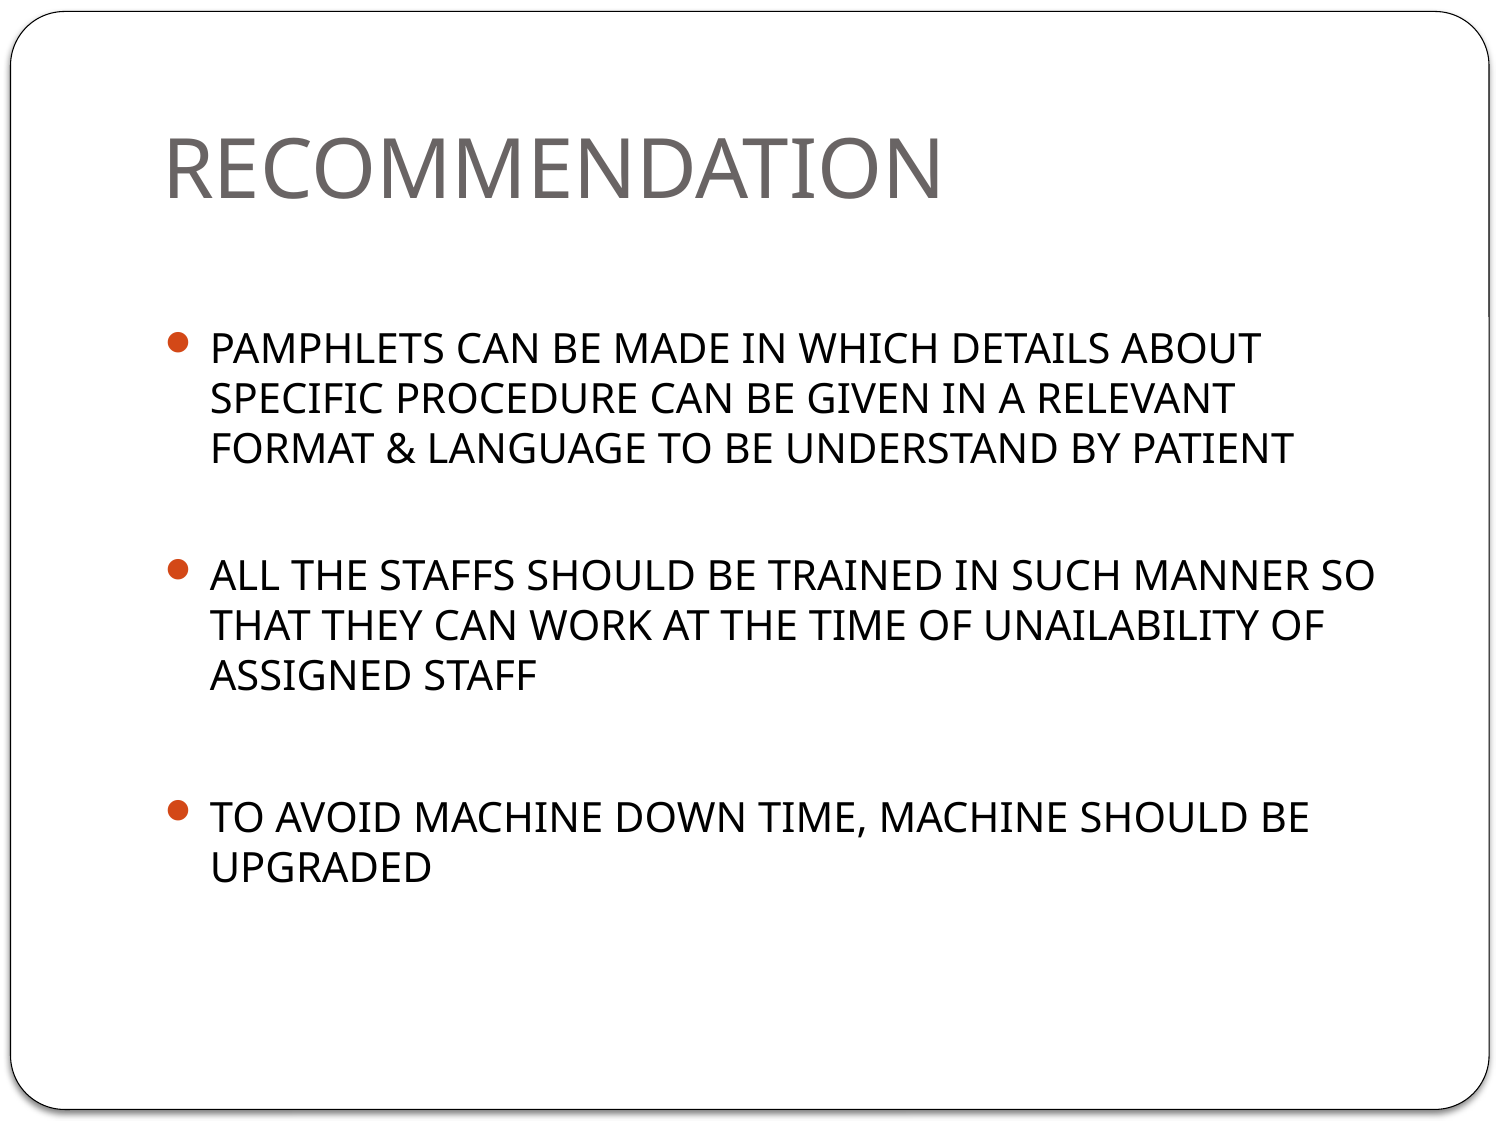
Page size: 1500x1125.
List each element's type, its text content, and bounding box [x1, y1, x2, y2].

list PAMPHLETS CAN BE MADE IN WHICH DETAILS ABOUT SPECIFIC PROCEDURE CAN BE GIVEN IN A RELEVANT FORMAT & LANGUAGE TO BE UNDERSTAND BY PATIENT ALL THE STAFFS SHOULD BE TRAINED IN SUCH MANNER SO THAT THEY CAN WORK AT THE TIME OF UNAILABILITY OF ASSIGNED STAFF TO AVOID MACHINE DOWN TIME, MACHINE SHOULD BE UPGRADED [150, 237, 1425, 988]
title RECOMMENDATION [147, 42, 1423, 231]
